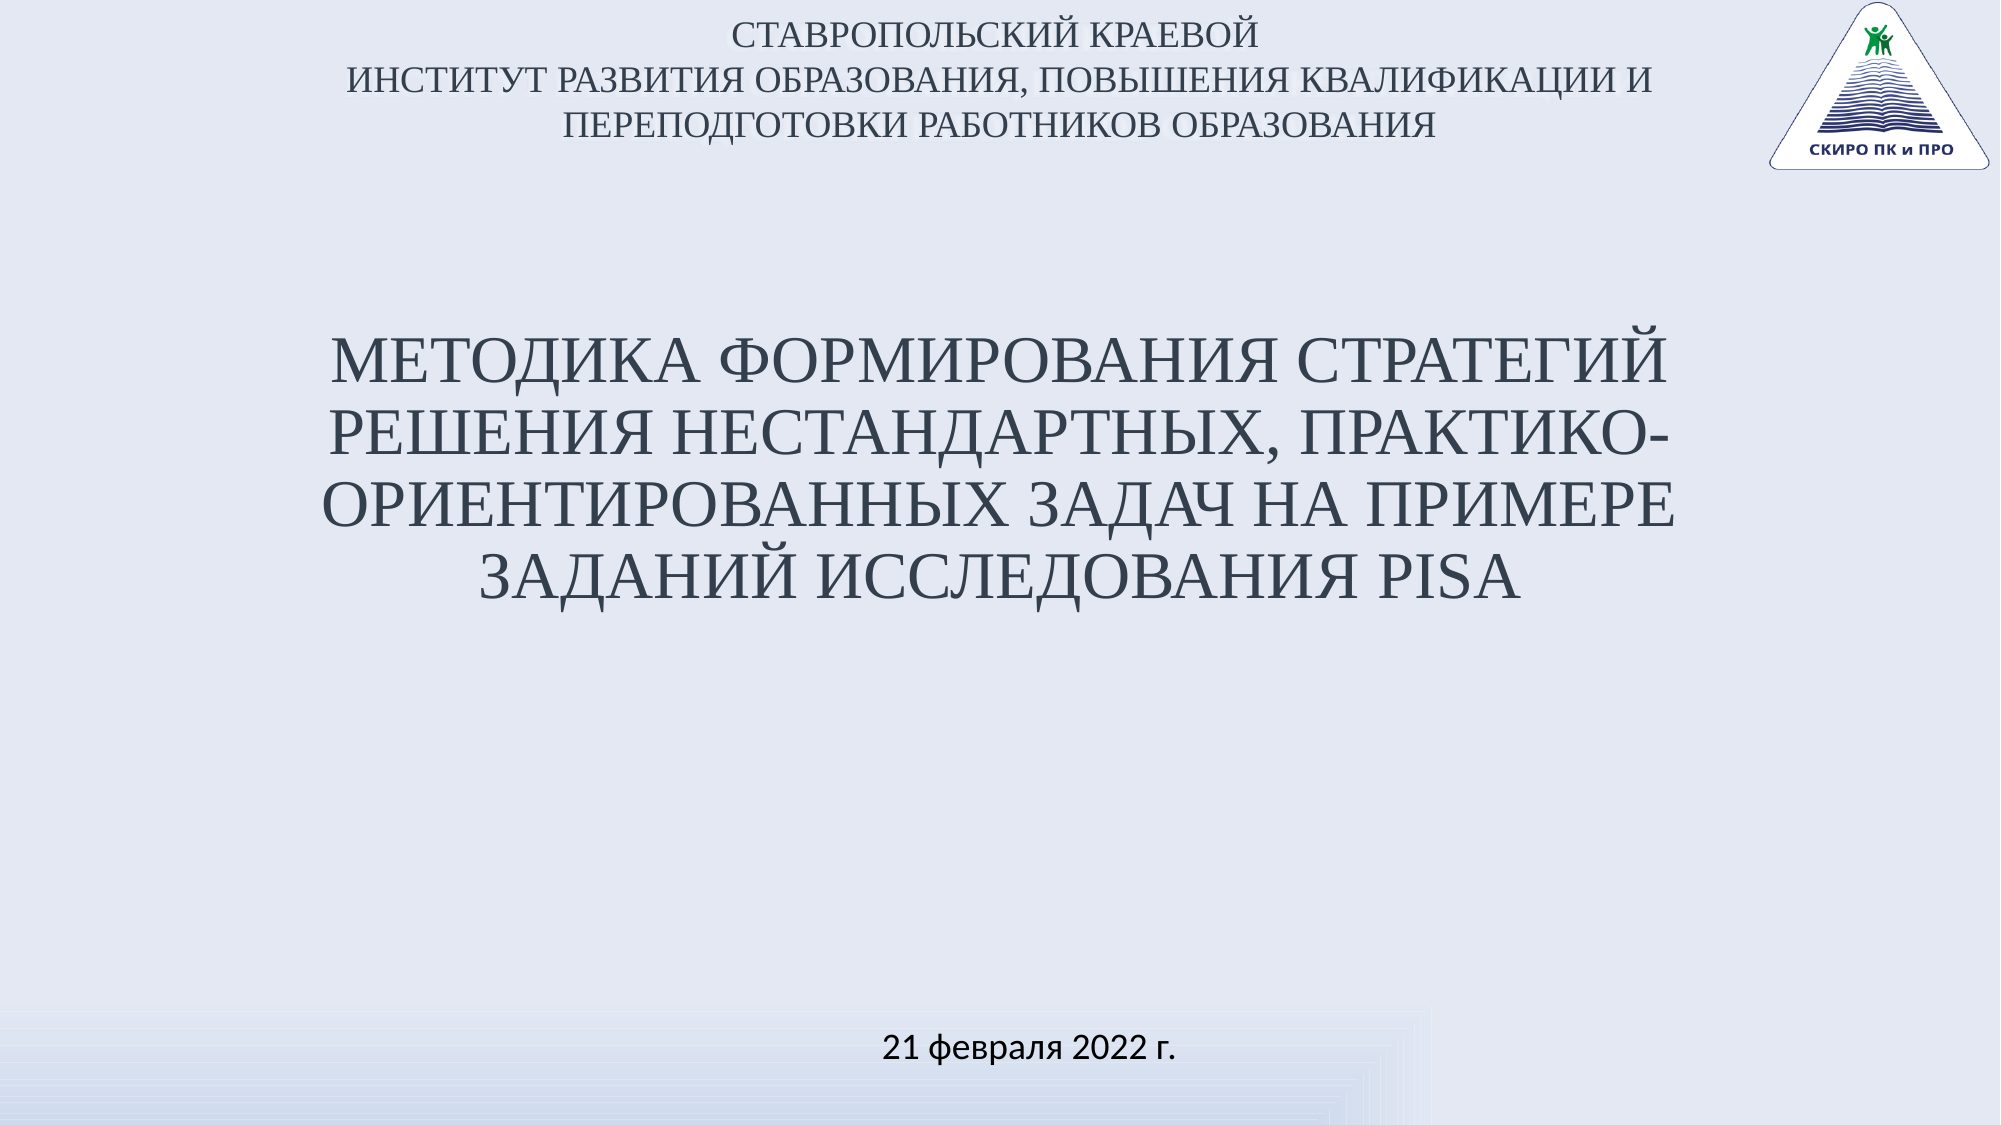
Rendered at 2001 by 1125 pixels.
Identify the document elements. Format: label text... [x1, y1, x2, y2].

picture [1769, 2, 1990, 170]
text_box СТАВРОПОЛЬСКИЙ КРАЕВОЙ ИНСТИТУТ РАЗВИТИЯ ОБРАЗОВАНИЯ, ПОВЫШЕНИЯ КВАЛИФИКАЦИИ И ПЕРЕПОДГОТОВКИ РАБОТНИКОВ ОБРАЗОВАНИЯ [249, 3, 1750, 153]
title МЕТОДИКА ФОРМИРОВАНИЯ СТРАТЕГИЙ РЕШЕНИЯ НЕСТАНДАРТНЫХ, ПРАКТИКО-ОРИЕНТИРОВАННЫХ ЗАДАЧ НА ПРИМЕРЕ ЗАДАНИЙ ИССЛЕДОВАНИЯ PISA [249, 382, 1750, 700]
text_box 21 февраля 2022 г. [673, 1014, 1386, 1075]
